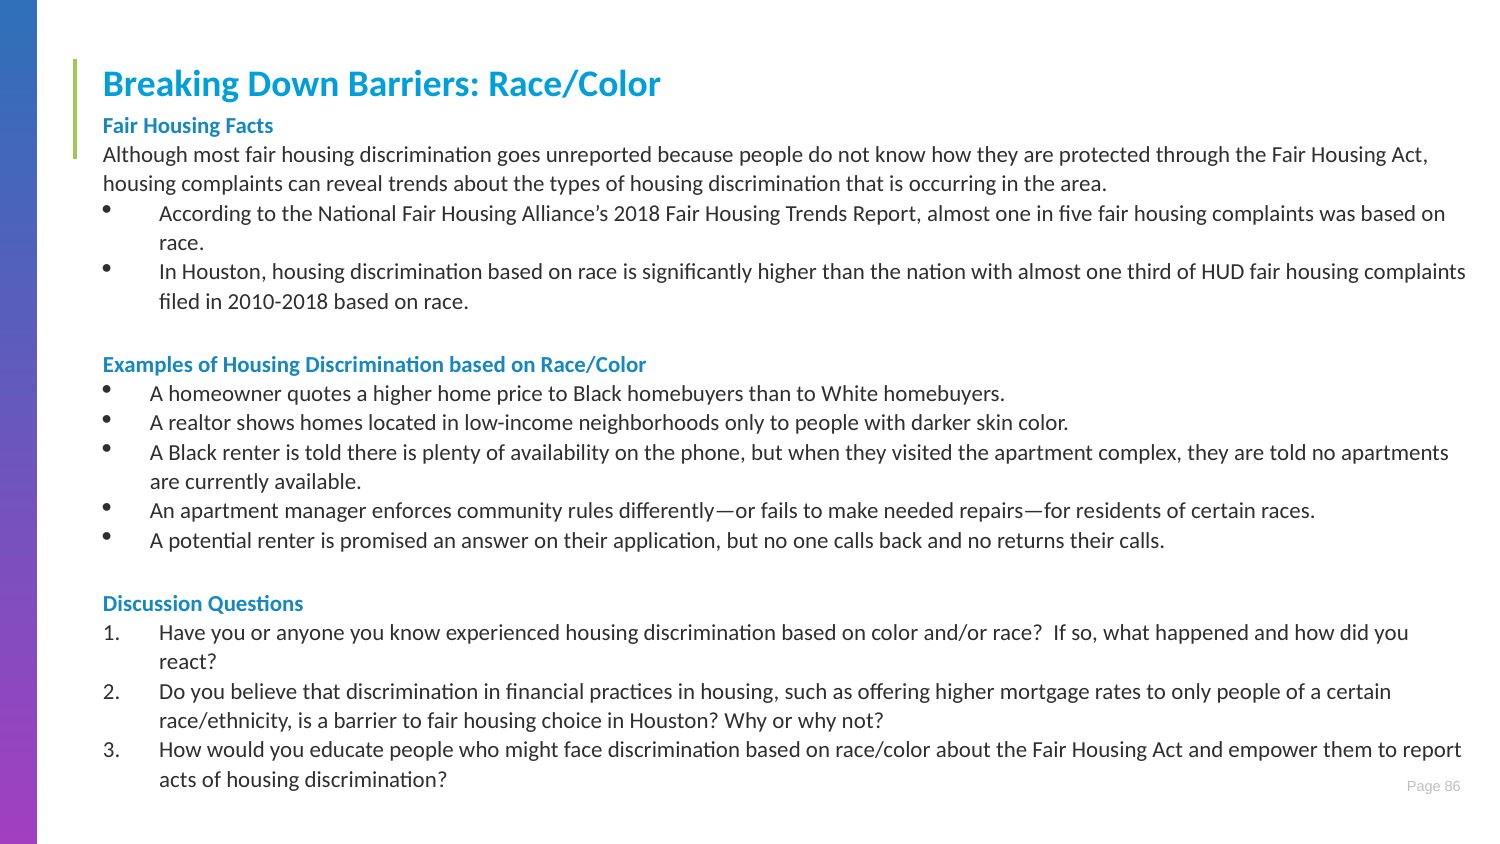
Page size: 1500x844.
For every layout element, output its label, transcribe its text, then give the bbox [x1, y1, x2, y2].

text_box [0, 0, 39, 844]
text_box Breaking Down Barriers: Race/Color Fair Housing Facts Although most fair housing discrimination goes unreported because people do not know how they are protected through the Fair Housing Act, housing complaints can reveal trends about the types of housing discrimination that is occurring in the area. According to the National Fair Housing Alliance’s 2018 Fair Housing Trends Report, almost one in five fair housing complaints was based on race. In Houston, housing discrimination based on race is significantly higher than the nation with almost one third of HUD fair housing complaints filed in 2010-2018 based on race. Examples of Housing Discrimination based on Race/Color A homeowner quotes a higher home price to Black homebuyers than to White homebuyers. A realtor shows homes located in low-income neighborhoods only to people with darker skin color. A Black renter is told there is plenty of availability on the phone, but when they visited the apartment complex, they are told no apartments are currently available. An apartment manager enforces community rules differently—or fails to make needed repairs—for residents of certain races. A potential renter is promised an answer on their application, but no one calls back and no returns their calls. Discussion Questions Have you or anyone you know experienced housing discrimination based on color and/or race? If so, what happened and how did you react? Do you believe that discrimination in financial practices in housing, such as offering higher mortgage rates to only people of a certain race/ethnicity, is a barrier to fair housing choice in Houston? Why or why not? How would you educate people who might face discrimination based on race/color about the Fair Housing Act and empower them to report acts of housing discrimination? [13, 48, 1487, 844]
